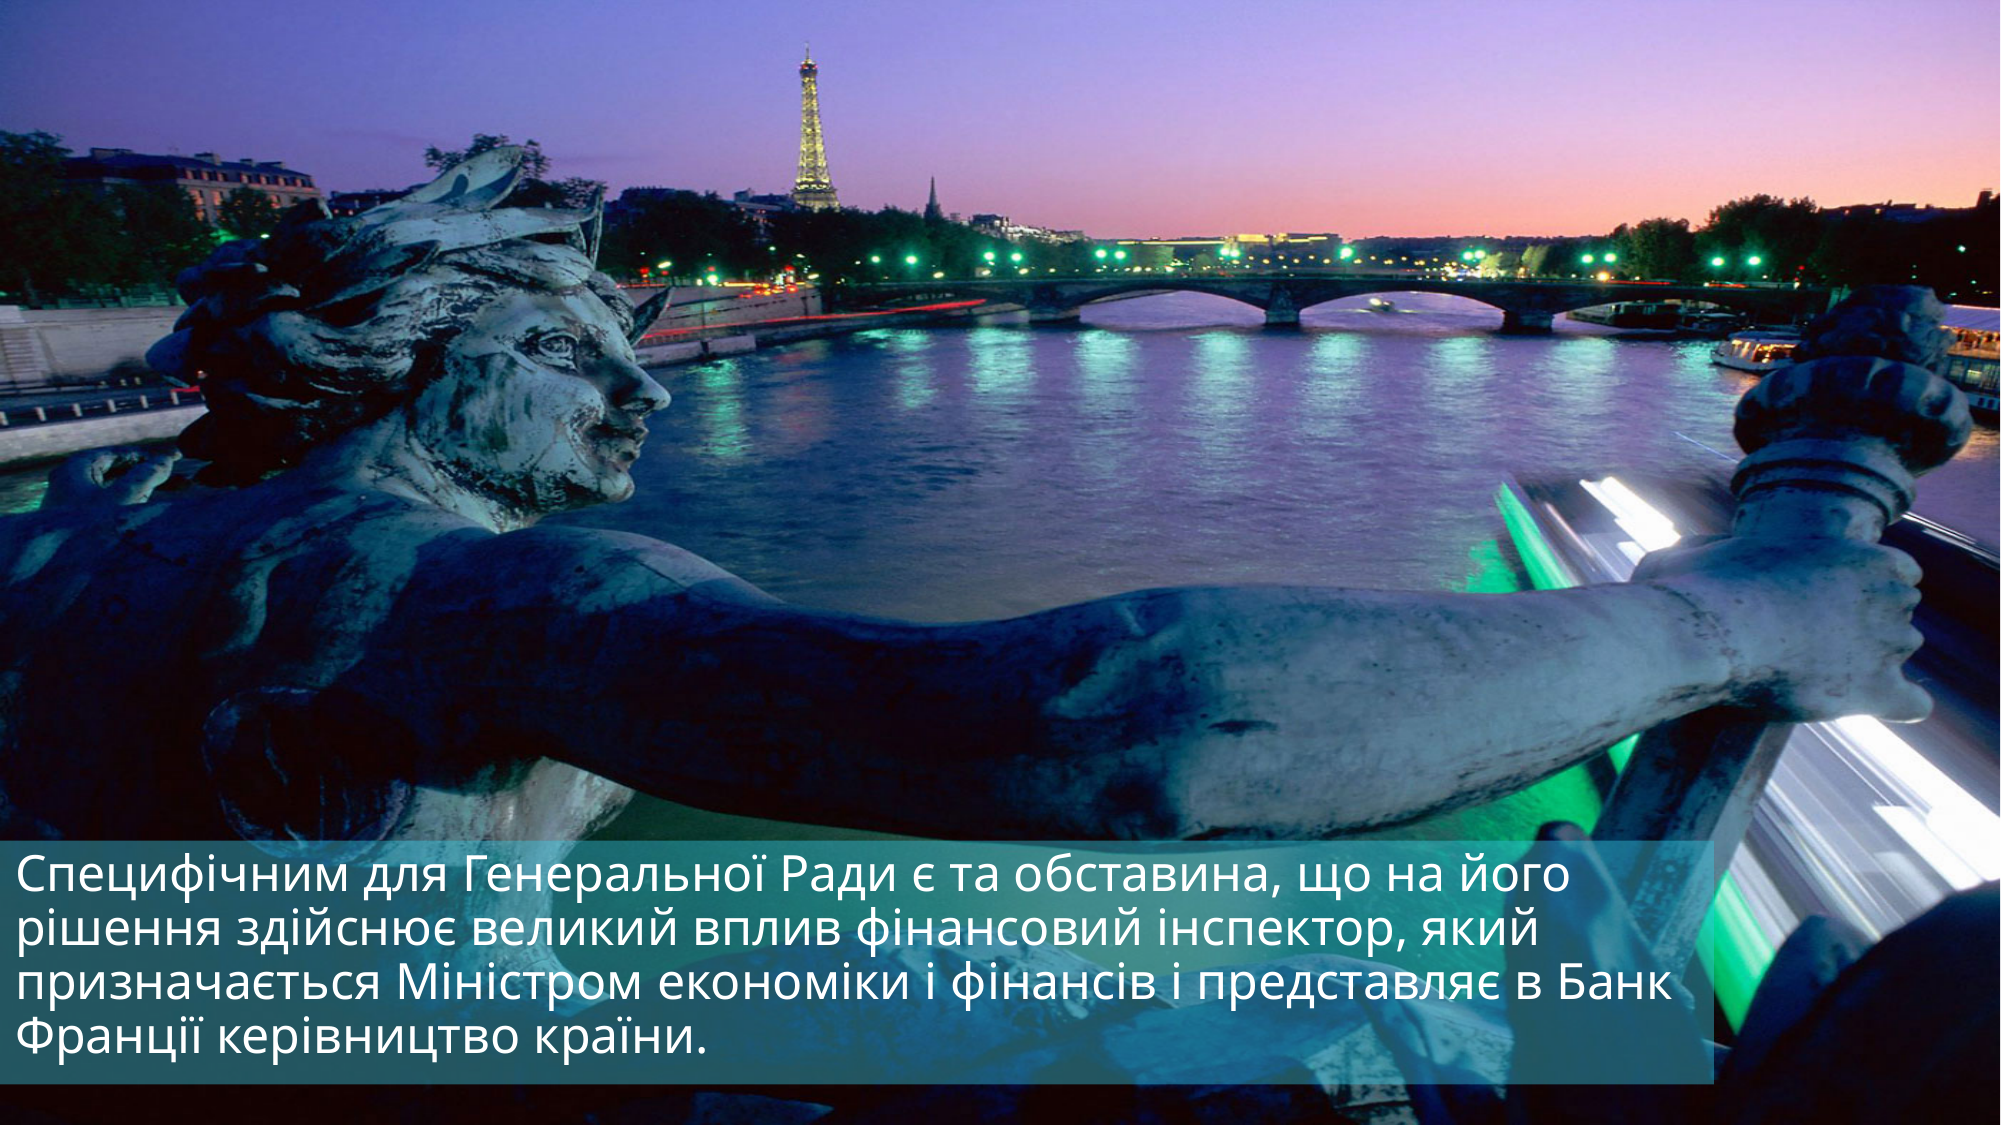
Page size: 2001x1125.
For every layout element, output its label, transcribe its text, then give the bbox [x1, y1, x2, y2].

picture [0, 0, 2001, 1125]
list Специфічним для Генеральної Ради є та обставина, що на його рішення здійснює великий вплив фінансовий інспектор, який призначається Міністром економіки і фінансів і представляє в Банк Франції керівництво країни. [0, 840, 1714, 1085]
